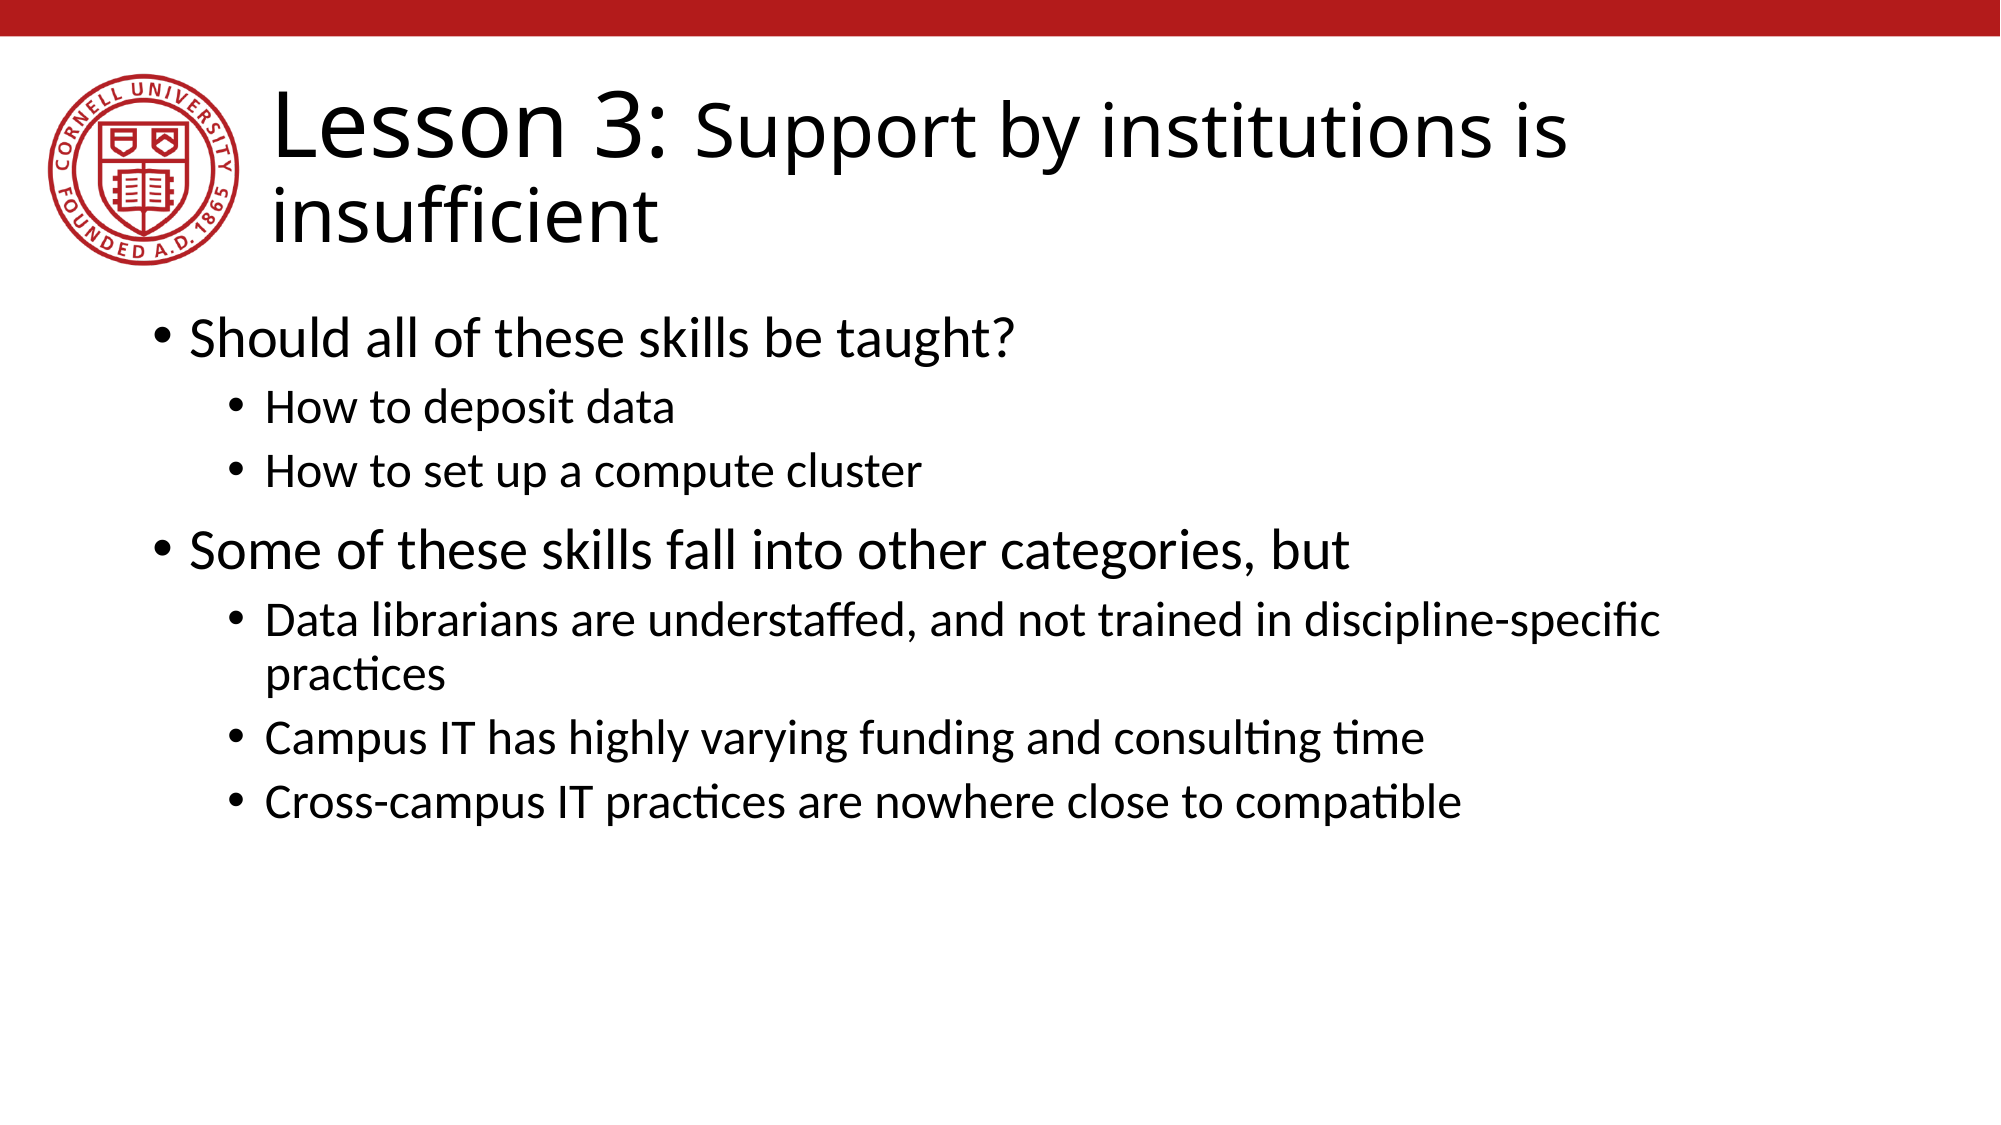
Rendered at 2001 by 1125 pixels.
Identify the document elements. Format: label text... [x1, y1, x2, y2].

title Lesson 3: Support by institutions is insufficient [255, 59, 1860, 278]
picture [39, 65, 255, 274]
list Should all of these skills be taught? How to deposit data How to set up a compute cluster Some of these skills fall into other categories, but Data librarians are understaffed, and not trained in discipline-specific practices Campus IT has highly varying funding and consulting time Cross-campus IT practices are nowhere close to compatible [137, 299, 1863, 1014]
